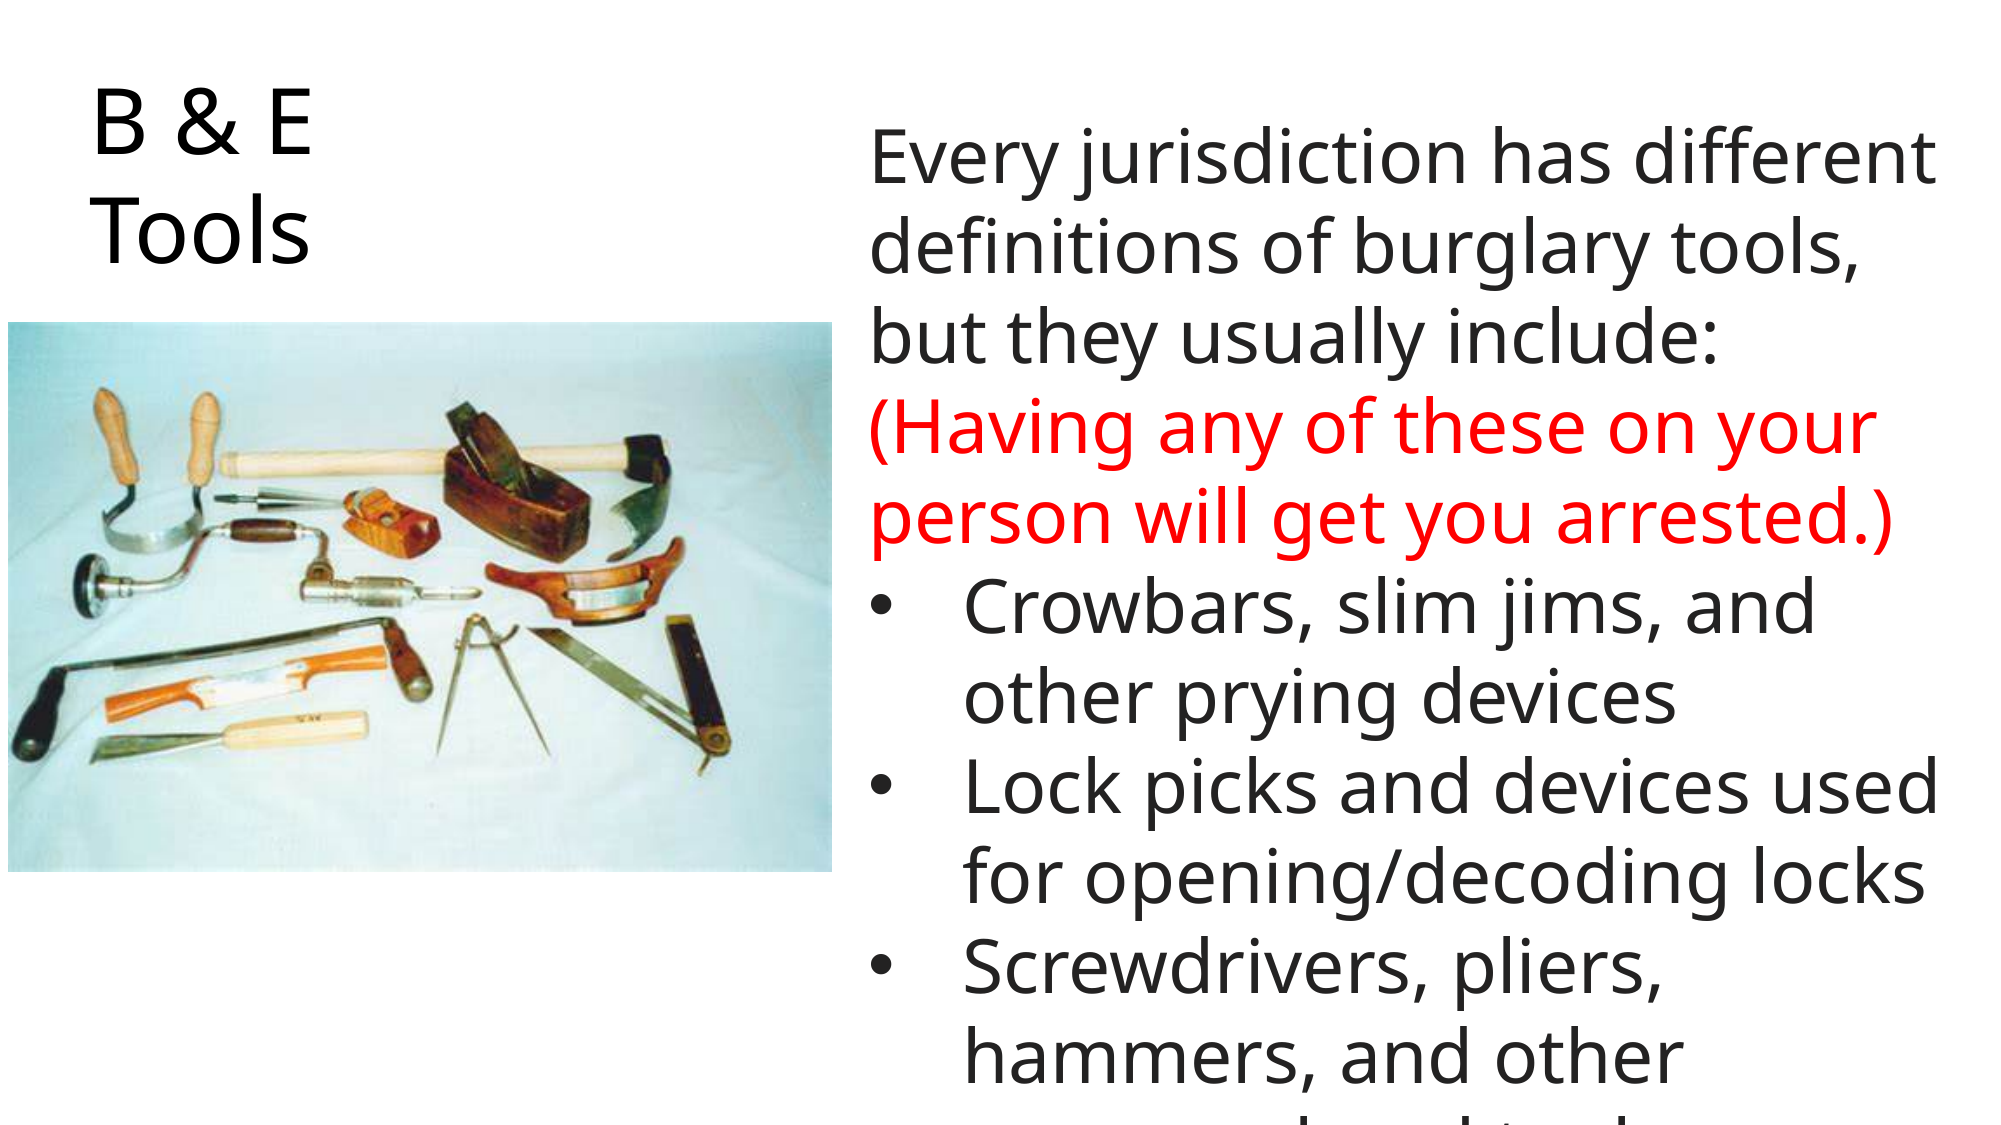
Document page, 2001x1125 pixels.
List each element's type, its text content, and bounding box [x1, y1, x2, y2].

text_box Every jurisdiction has different definitions of burglary tools, but they usually include: (Having any of these on your person will get you arrested.) Crowbars, slim jims, and other prying devices Lock picks and devices used for opening/decoding locks Screwdrivers, pliers, hammers, and other common hand tools [853, 100, 1991, 1125]
picture [8, 322, 832, 872]
text_box B & E Tools [75, 55, 569, 290]
